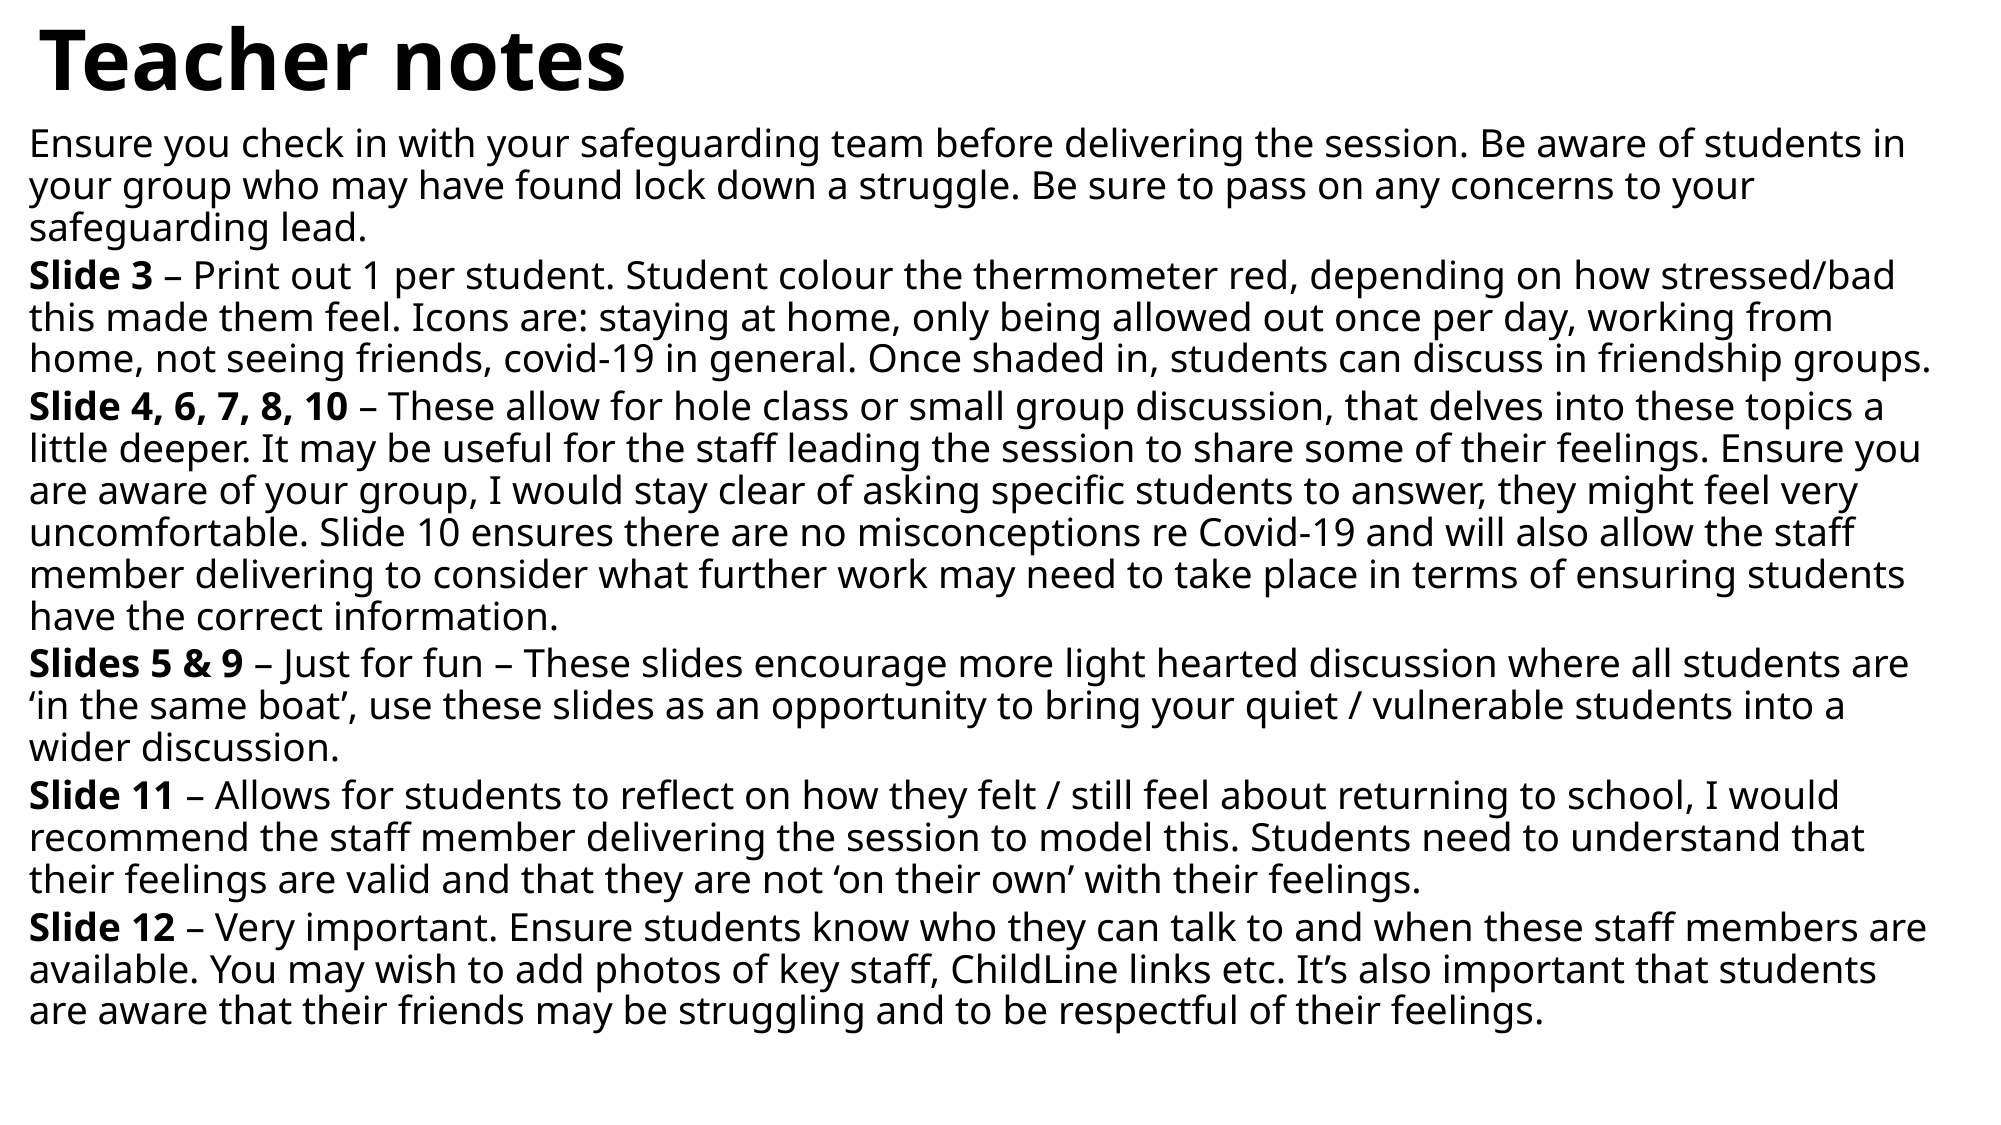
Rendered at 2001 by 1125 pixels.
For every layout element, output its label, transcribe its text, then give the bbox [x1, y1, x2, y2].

list Ensure you check in with your safeguarding team before delivering the session. Be aware of students in your group who may have found lock down a struggle. Be sure to pass on any concerns to your safeguarding lead. Slide 3 – Print out 1 per student. Student colour the thermometer red, depending on how stressed/bad this made them feel. Icons are: staying at home, only being allowed out once per day, working from home, not seeing friends, covid-19 in general. Once shaded in, students can discuss in friendship groups. Slide 4, 6, 7, 8, 10 – These allow for hole class or small group discussion, that delves into these topics a little deeper. It may be useful for the staff leading the session to share some of their feelings. Ensure you are aware of your group, I would stay clear of asking specific students to answer, they might feel very uncomfortable. Slide 10 ensures there are no misconceptions re Covid-19 and will also allow the staff member delivering to consider what further work may need to take place in terms of ensuring students have the correct information. Slides 5 & 9 – Just for fun – These slides encourage more light hearted discussion where all students are ‘in the same boat’, use these slides as an opportunity to bring your quiet / vulnerable students into a wider discussion. Slide 11 – Allows for students to reflect on how they felt / still feel about returning to school, I would recommend the staff member delivering the session to model this. Students need to understand that their feelings are valid and that they are not ‘on their own’ with their feelings. Slide 12 – Very important. Ensure students know who they can talk to and when these staff members are available. You may wish to add photos of key staff, ChildLine links etc. It’s also important that students are aware that their friends may be struggling and to be respectful of their feelings. [13, 116, 1950, 1094]
title Teacher notes [23, 9, 1749, 116]
